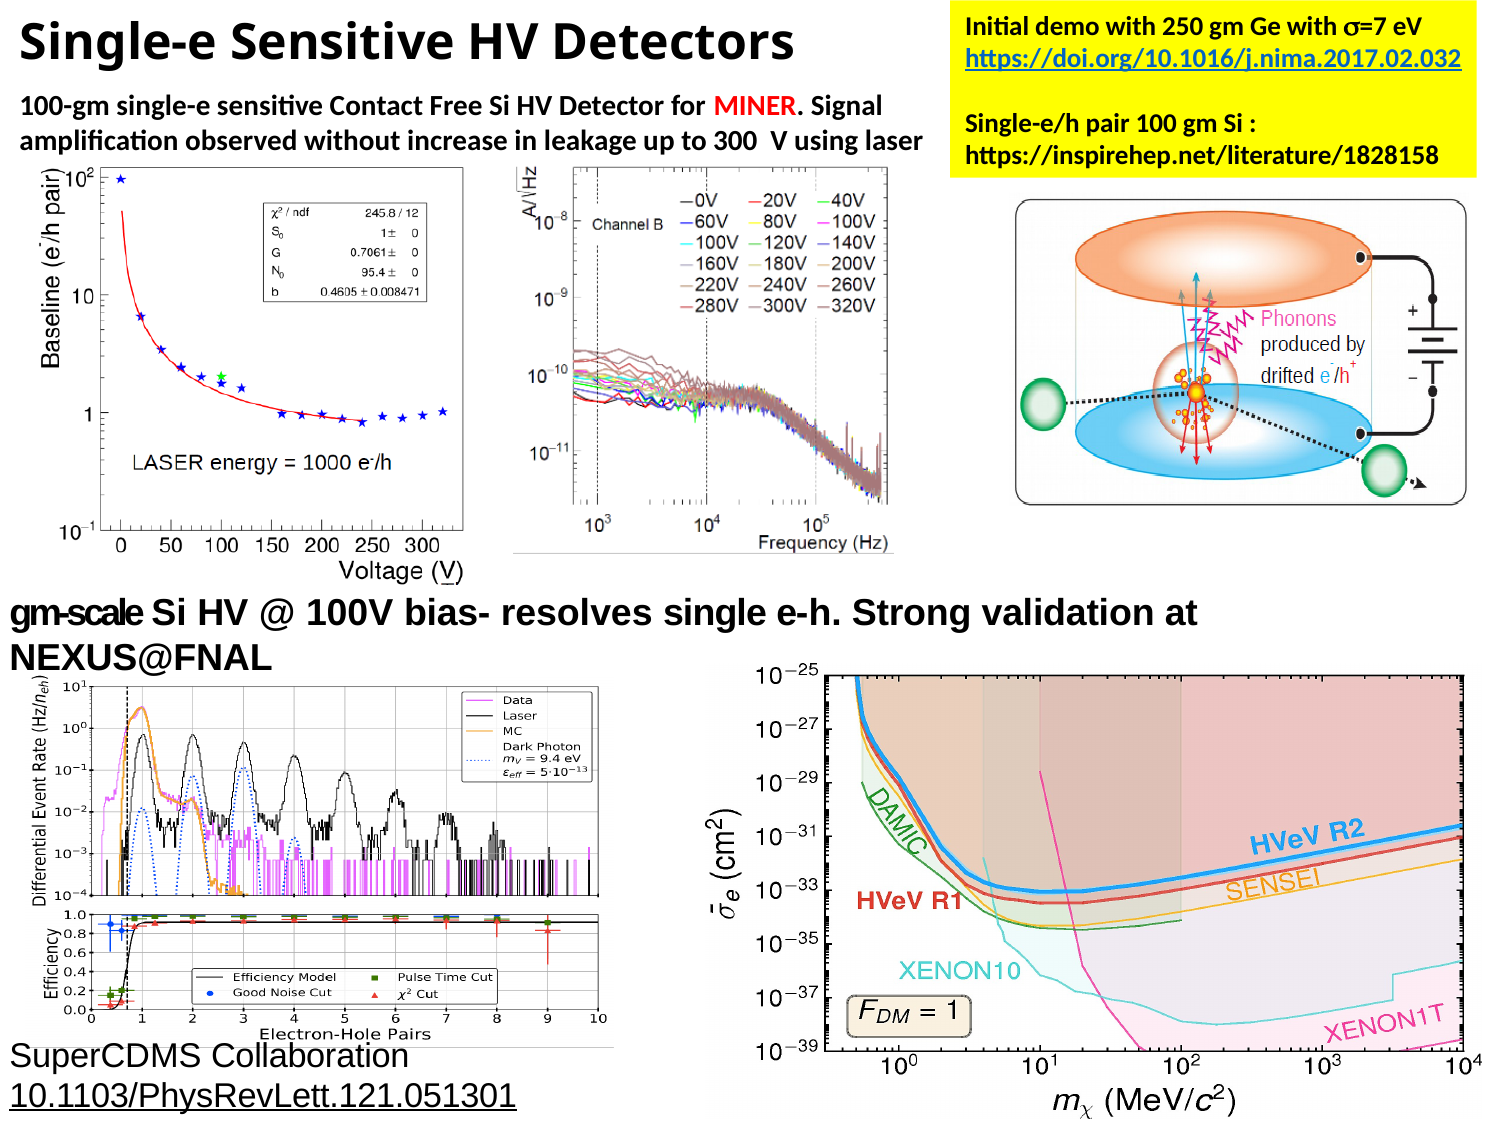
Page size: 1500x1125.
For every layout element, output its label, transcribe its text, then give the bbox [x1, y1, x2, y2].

picture [1000, 189, 1475, 515]
text_box Initial demo with 250 gm Ge with =7 eV https://doi.org/10.1016/j.nima.2017.02.032 Single-e/h pair 100 gm Si : https://inspirehep.net/literature/1828158 [1407, 0, 1477, 178]
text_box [7, 552, 1482, 1119]
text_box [4, 0, 1407, 585]
